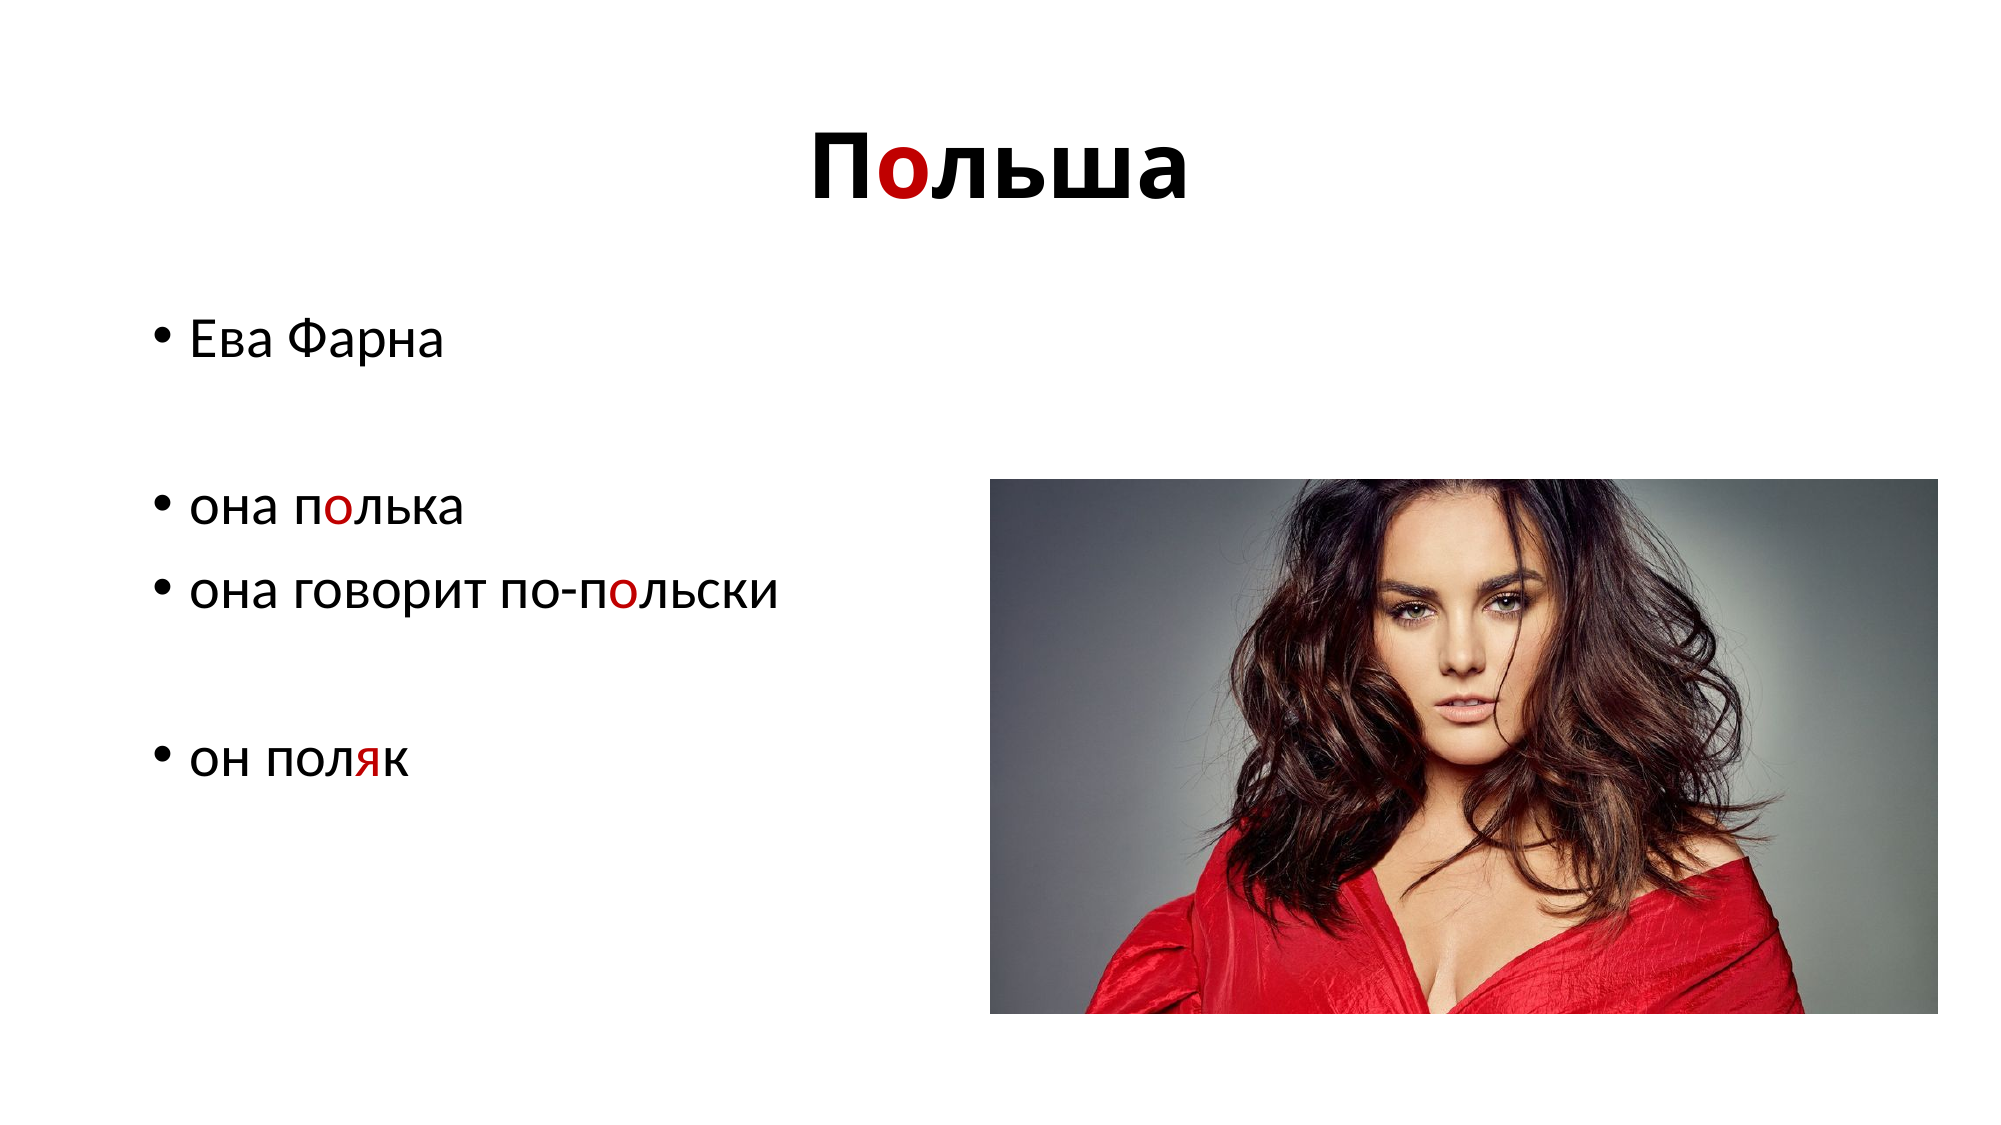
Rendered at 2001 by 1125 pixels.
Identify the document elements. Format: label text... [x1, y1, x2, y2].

picture [990, 479, 1938, 1014]
title Польша [137, 59, 1863, 278]
list Ева Фарна она полька она говорит по-польски он поляк [137, 299, 1863, 1014]
